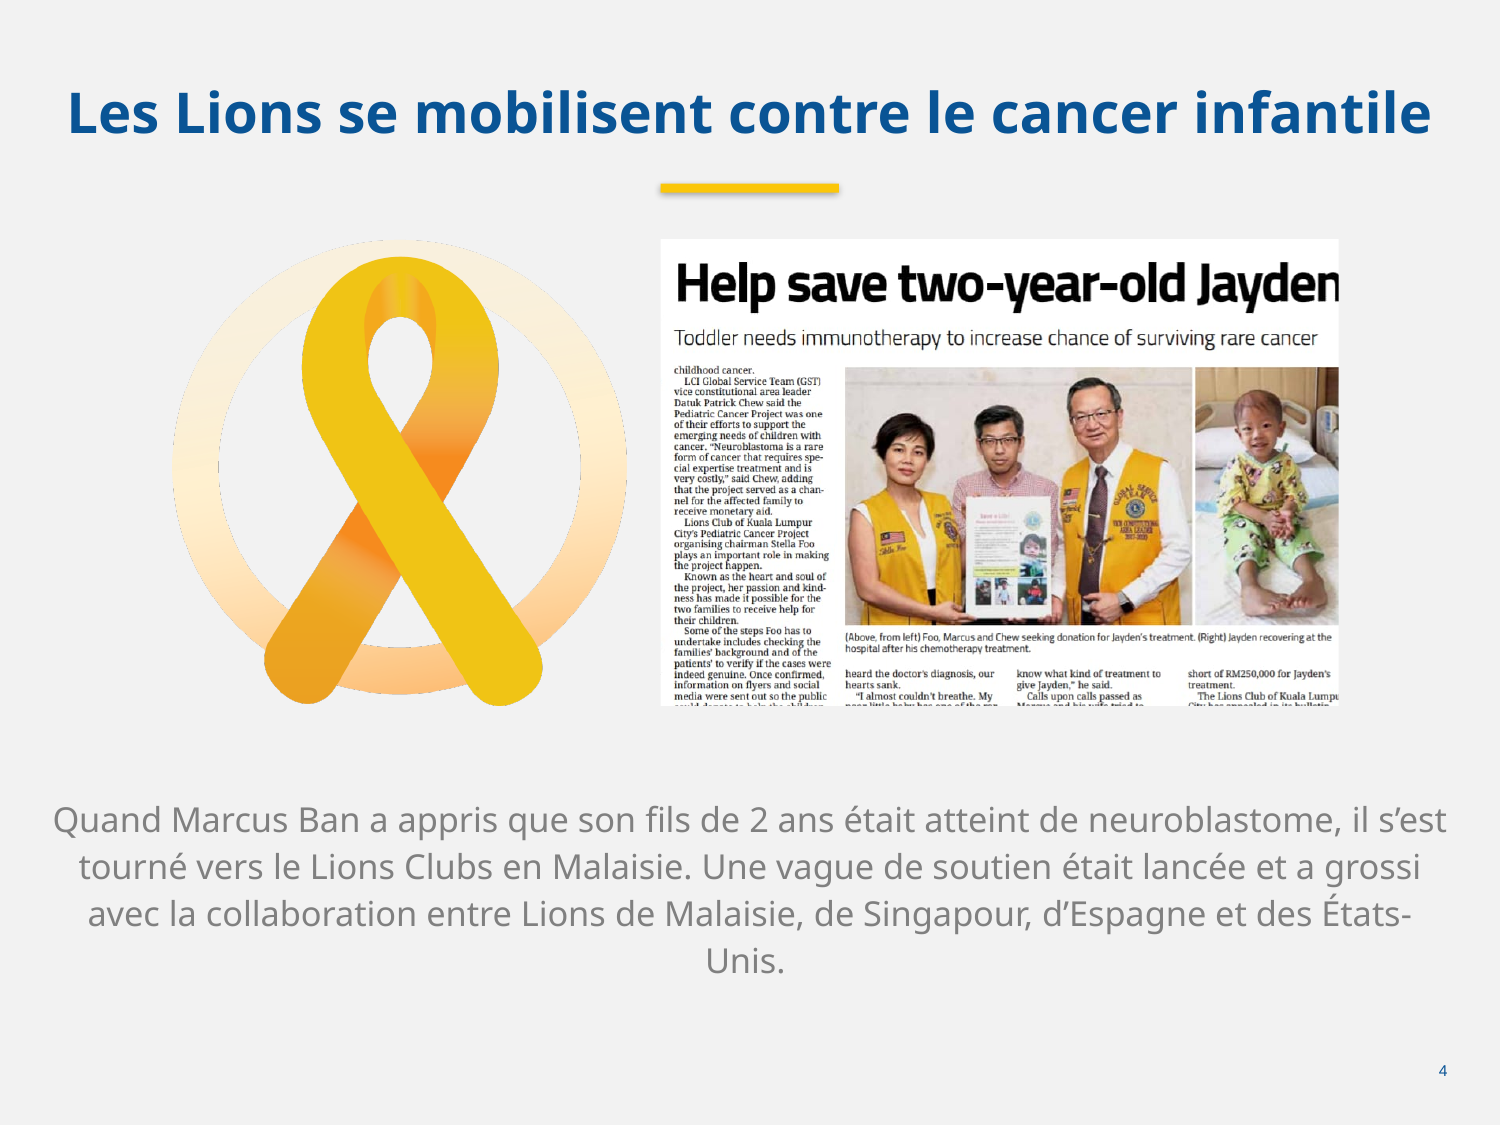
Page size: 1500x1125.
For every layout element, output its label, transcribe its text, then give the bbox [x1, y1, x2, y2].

text_box Quand Marcus Ban a appris que son fils de 2 ans était atteint de neuroblastome, il s’est tourné vers le Lions Clubs en Malaisie. Une vague de soutien était lancée et a grossi avec la collaboration entre Lions de Malaisie, de Singapour, d’Espagne et des États-Unis. [37, 811, 1463, 1016]
picture [660, 239, 1339, 706]
picture [171, 239, 627, 706]
text_box Les Lions se mobilisent contre le cancer infantile [0, 48, 1500, 175]
text_box [660, 183, 840, 193]
